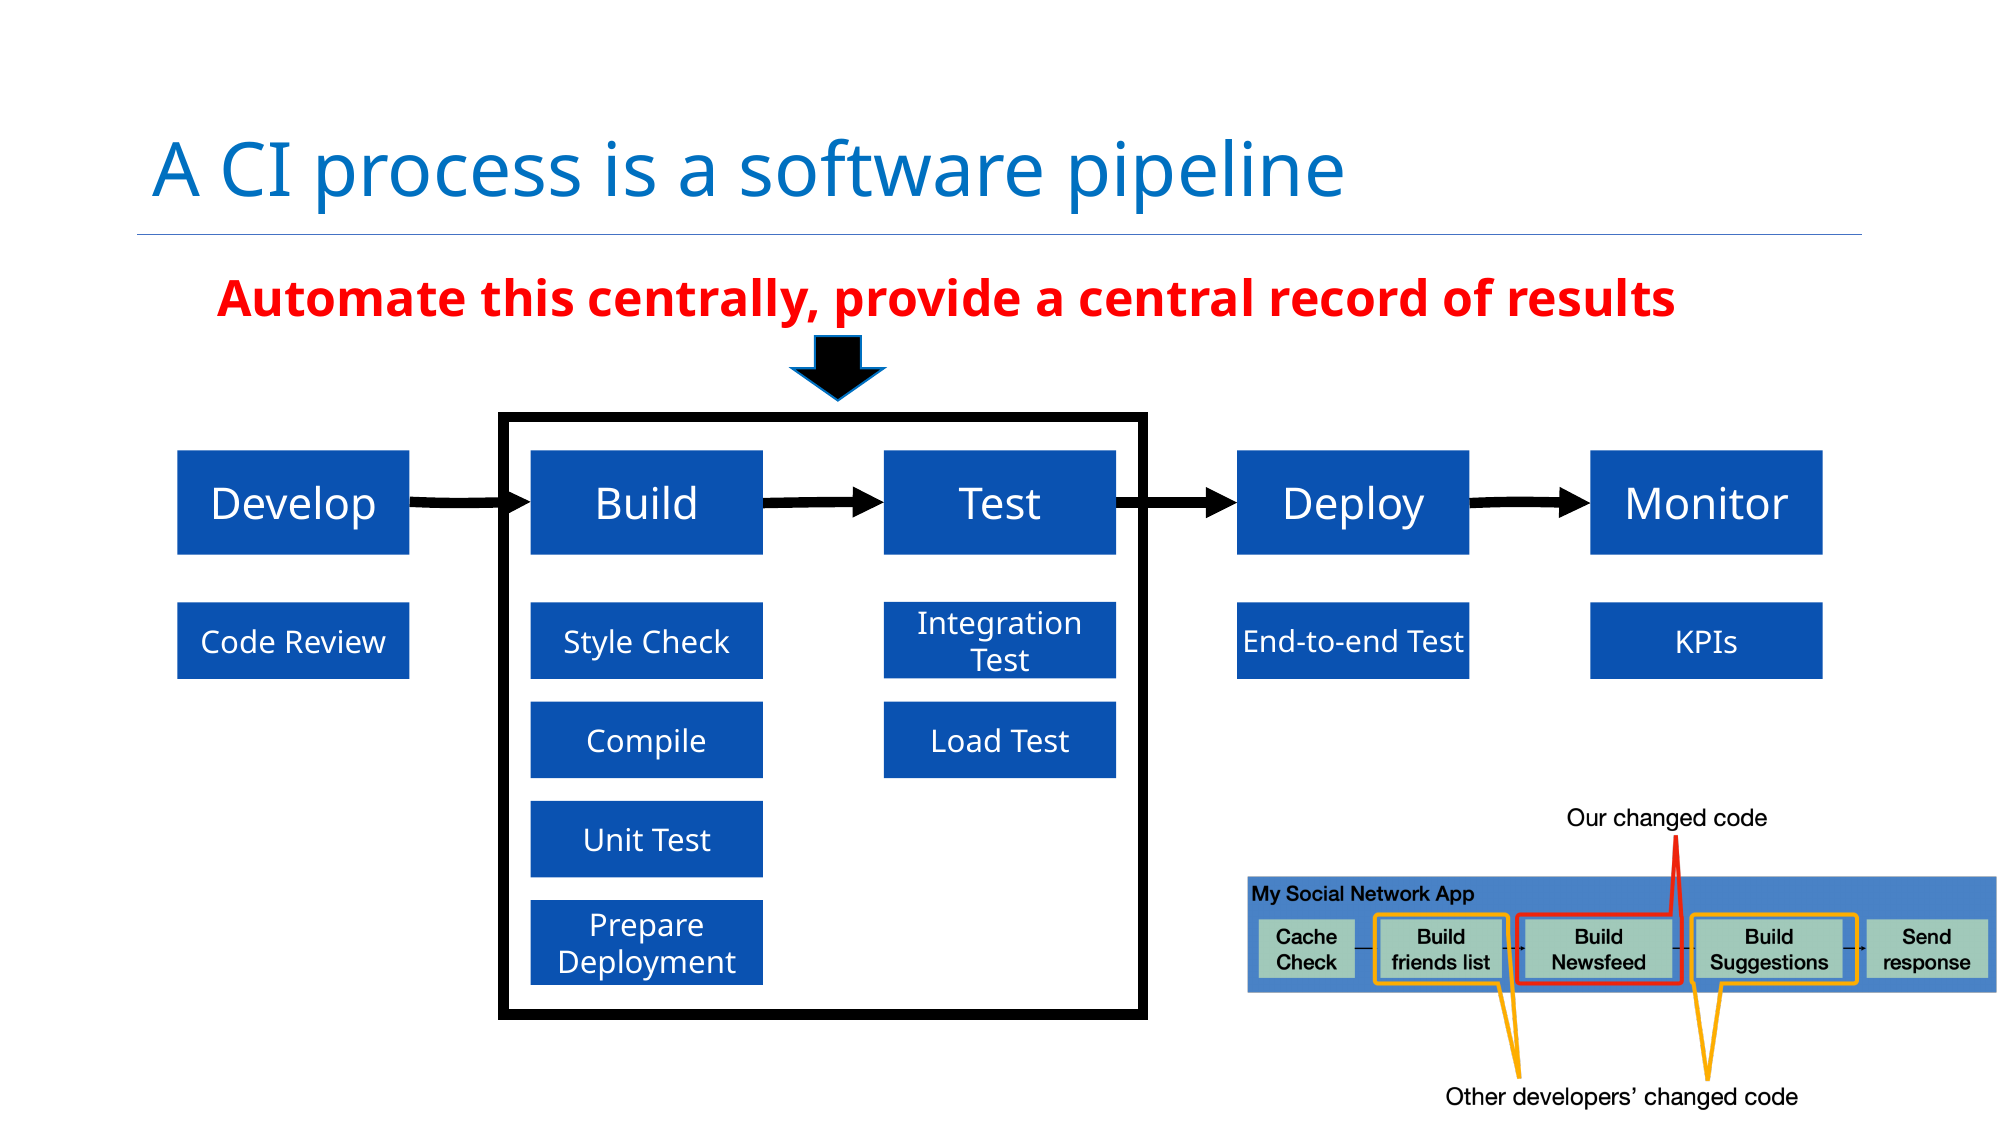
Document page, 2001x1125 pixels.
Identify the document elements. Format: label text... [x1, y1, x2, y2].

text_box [530, 450, 763, 555]
text_box [1144, 496, 1237, 509]
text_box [177, 602, 410, 679]
picture [1247, 800, 1997, 1113]
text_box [1237, 450, 1470, 555]
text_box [883, 701, 1117, 779]
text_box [530, 602, 763, 679]
title A CI process is a software pipeline [137, 3, 1863, 221]
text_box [530, 900, 763, 985]
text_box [503, 417, 1144, 1015]
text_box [1590, 602, 1823, 679]
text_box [883, 450, 1117, 555]
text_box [530, 701, 763, 779]
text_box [1590, 450, 1823, 555]
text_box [530, 800, 763, 878]
text_box Automate this centrally, provide a central record of results [212, 262, 1682, 331]
text_box [1470, 496, 1590, 509]
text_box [177, 450, 410, 555]
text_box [883, 601, 1117, 679]
text_box [788, 335, 888, 402]
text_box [1237, 602, 1470, 679]
